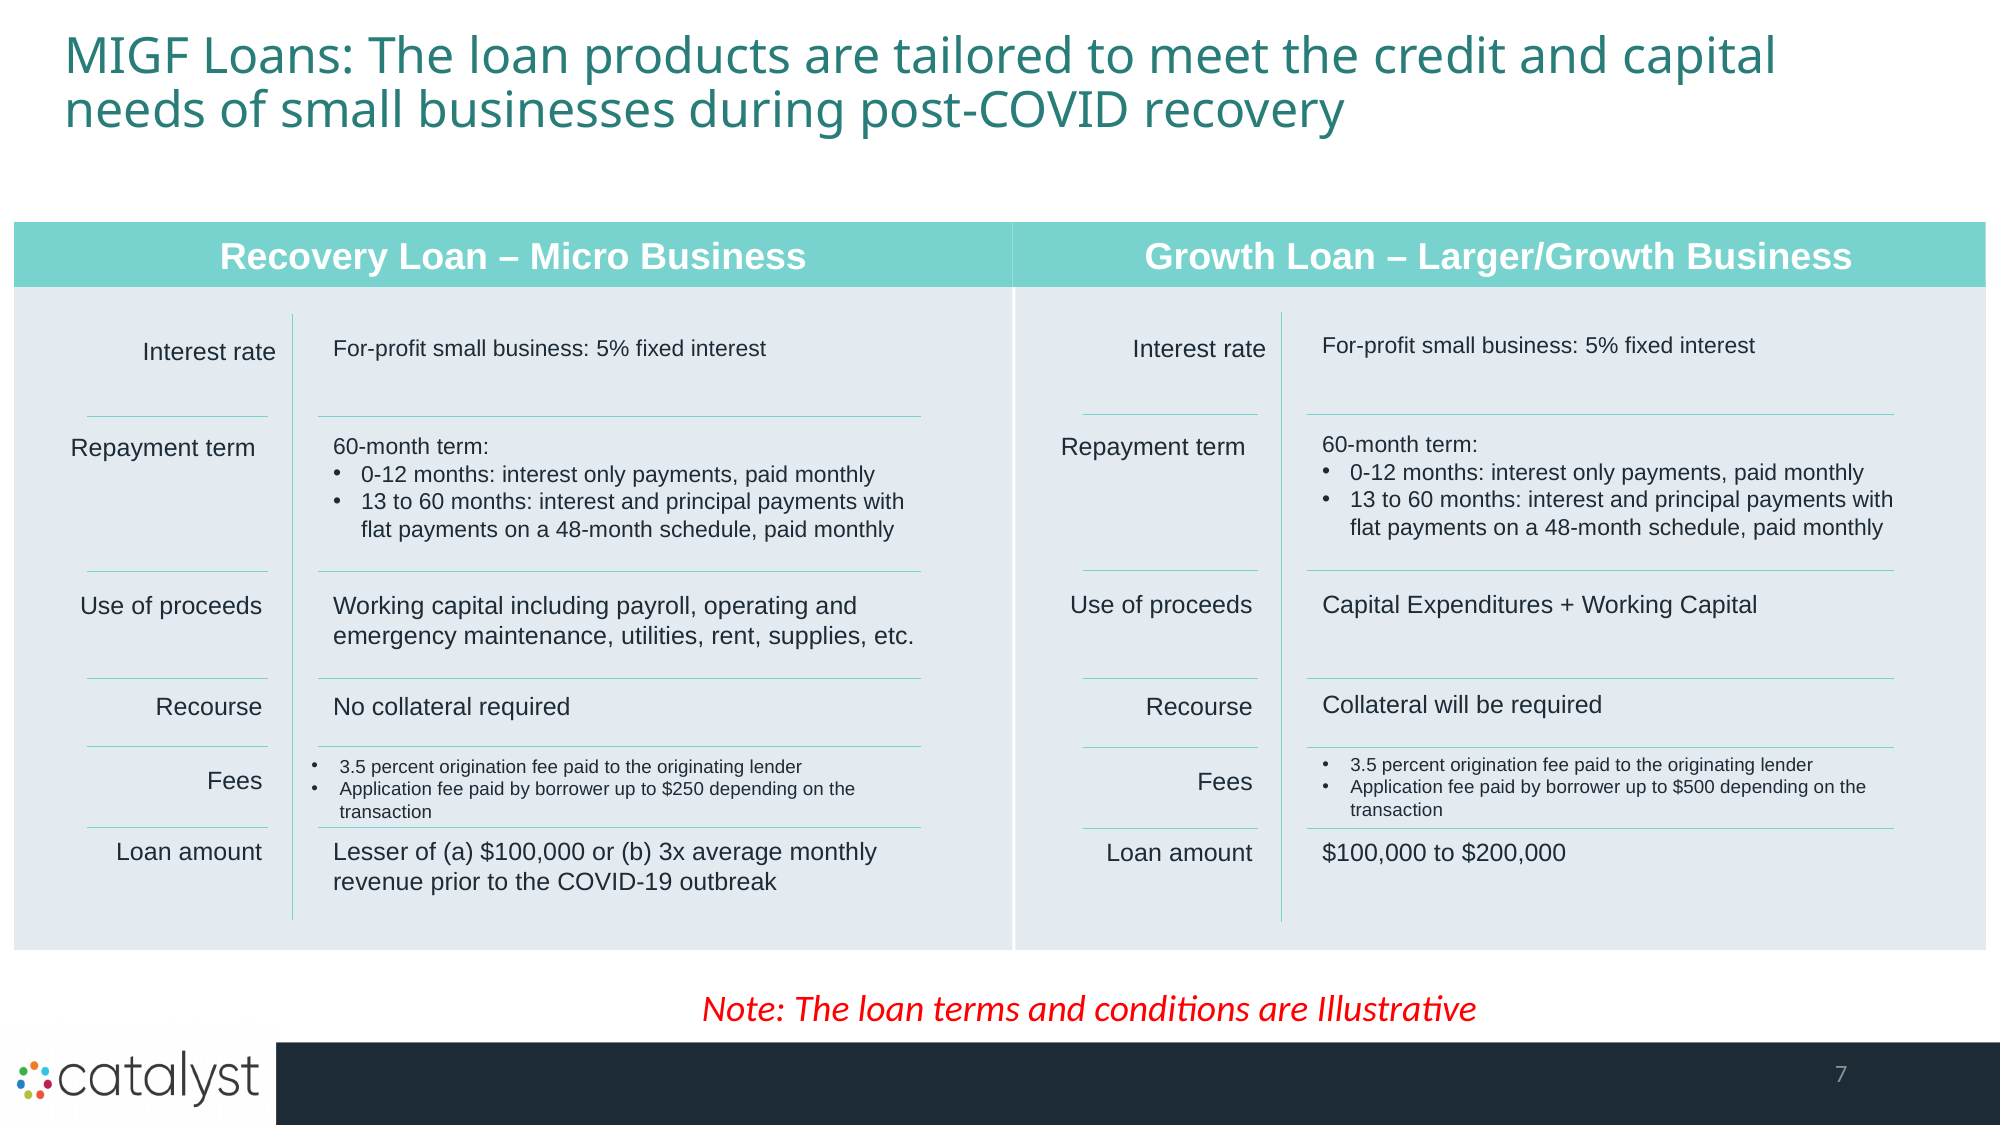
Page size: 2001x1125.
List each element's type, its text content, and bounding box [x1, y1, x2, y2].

slide_number 7 [1412, 1042, 1863, 1103]
text_box Note: The loan terms and conditions are Illustrative [162, 976, 2000, 1037]
picture [0, 1022, 277, 1125]
text_box Growth Loan – Larger/Growth Business [1011, 221, 1987, 288]
title MIGF Loans: The loan products are tailored to meet the credit and capital needs of small businesses during post-COVID recovery [49, 22, 1863, 99]
text_box Recovery Loan – Micro Business [13, 221, 1011, 286]
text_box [983, 281, 1986, 951]
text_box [0, 286, 983, 951]
